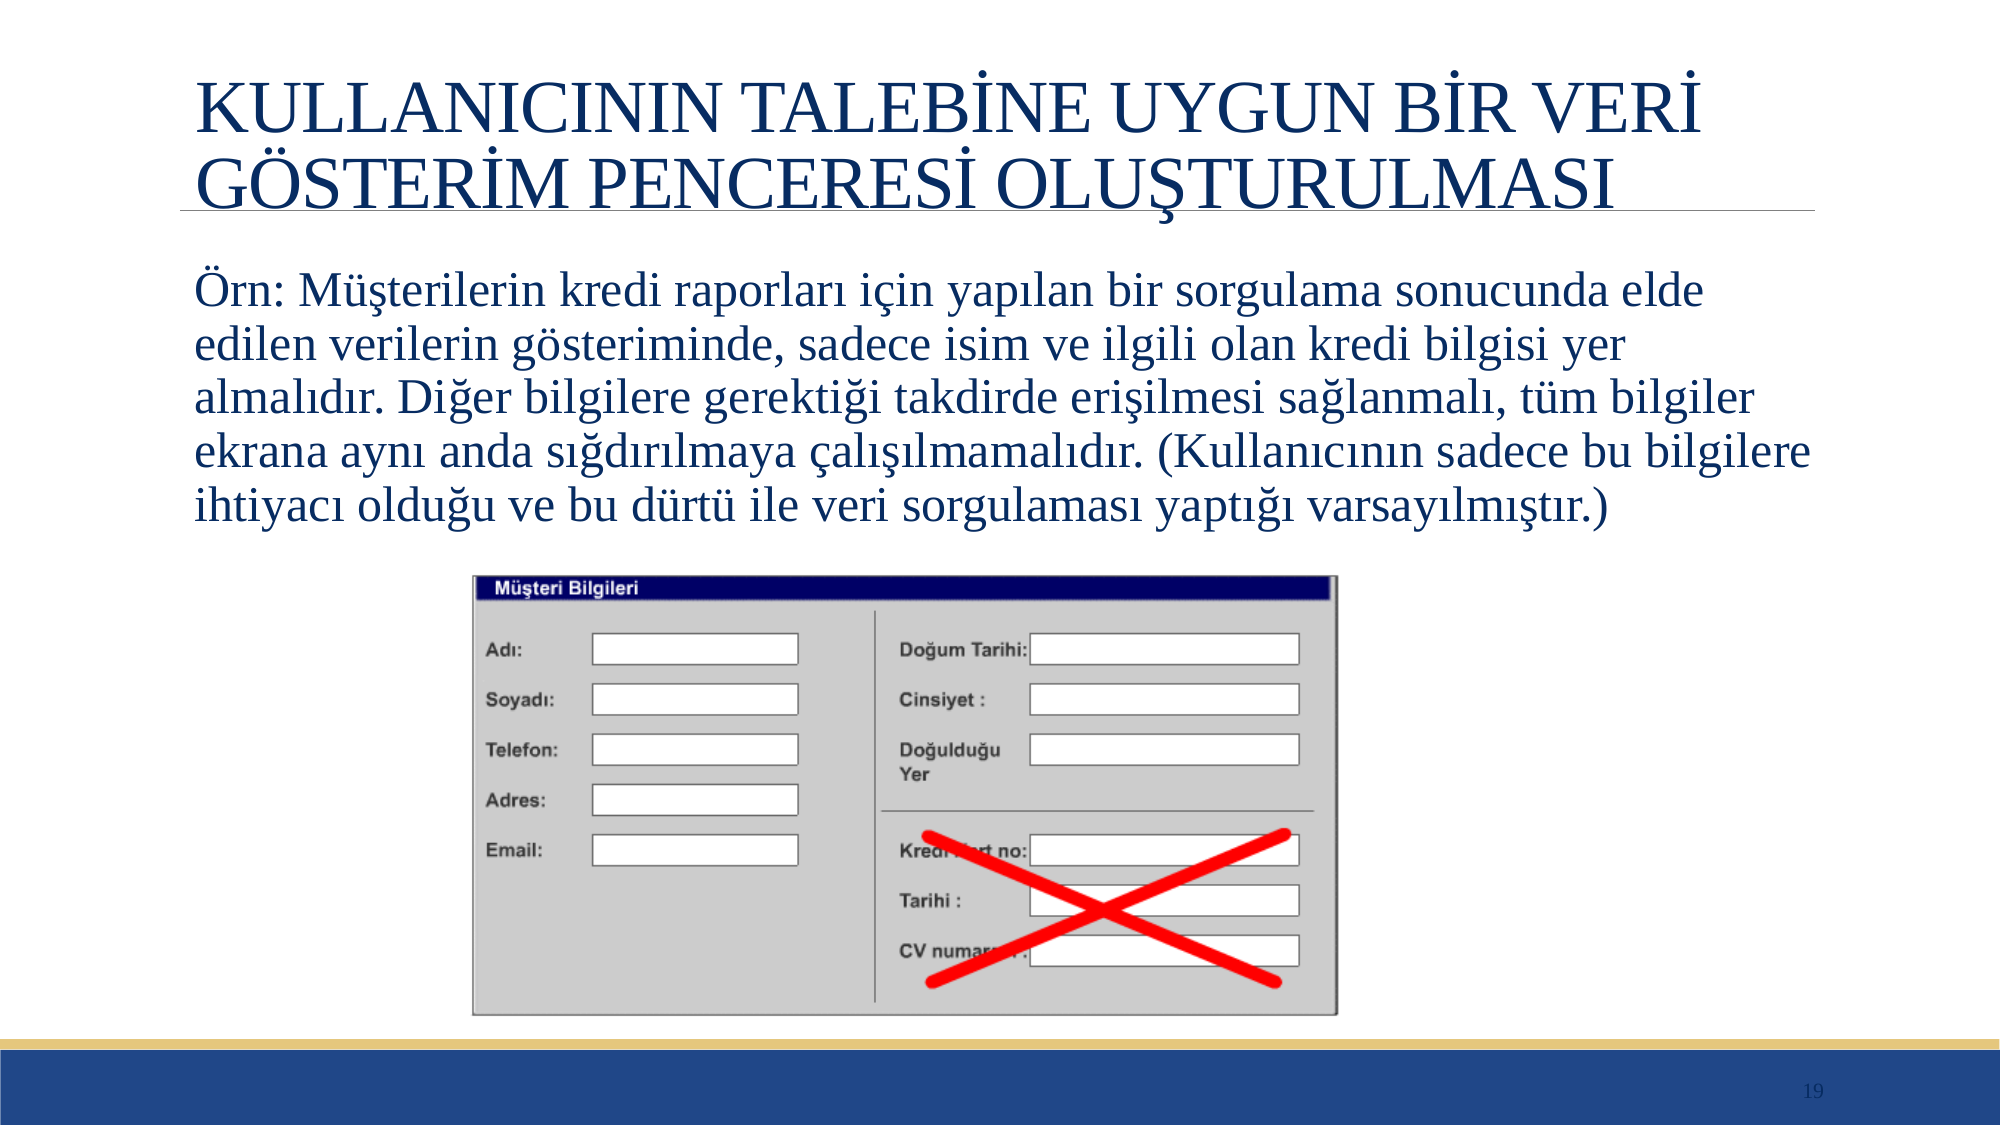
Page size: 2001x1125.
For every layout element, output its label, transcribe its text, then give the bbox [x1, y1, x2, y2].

list Örn: Müşterilerin kredi raporları için yapılan bir sorgulama sonucunda elde edilen verilerin gösteriminde, sadece isim ve ilgili olan kredi bilgisi yer almalıdır. Diğer bilgilere gerektiği takdirde erişilmesi sağlanmalı, tüm bilgiler ekrana aynı anda sığdırılmaya çalışılmamalıdır. (Kullanıcının sadece bu bilgilere ihtiyacı olduğu ve bu dürtü ile veri sorgulaması yaptığı varsayılmıştır.) [179, 255, 1830, 1022]
picture [467, 570, 1343, 1023]
slide_number 19 [1624, 1059, 1840, 1120]
title KULLANICININ TALEBİNE UYGUN BİR VERİ GÖSTERİM PENCERESİ OLUŞTURULMASI [179, 47, 1830, 232]
